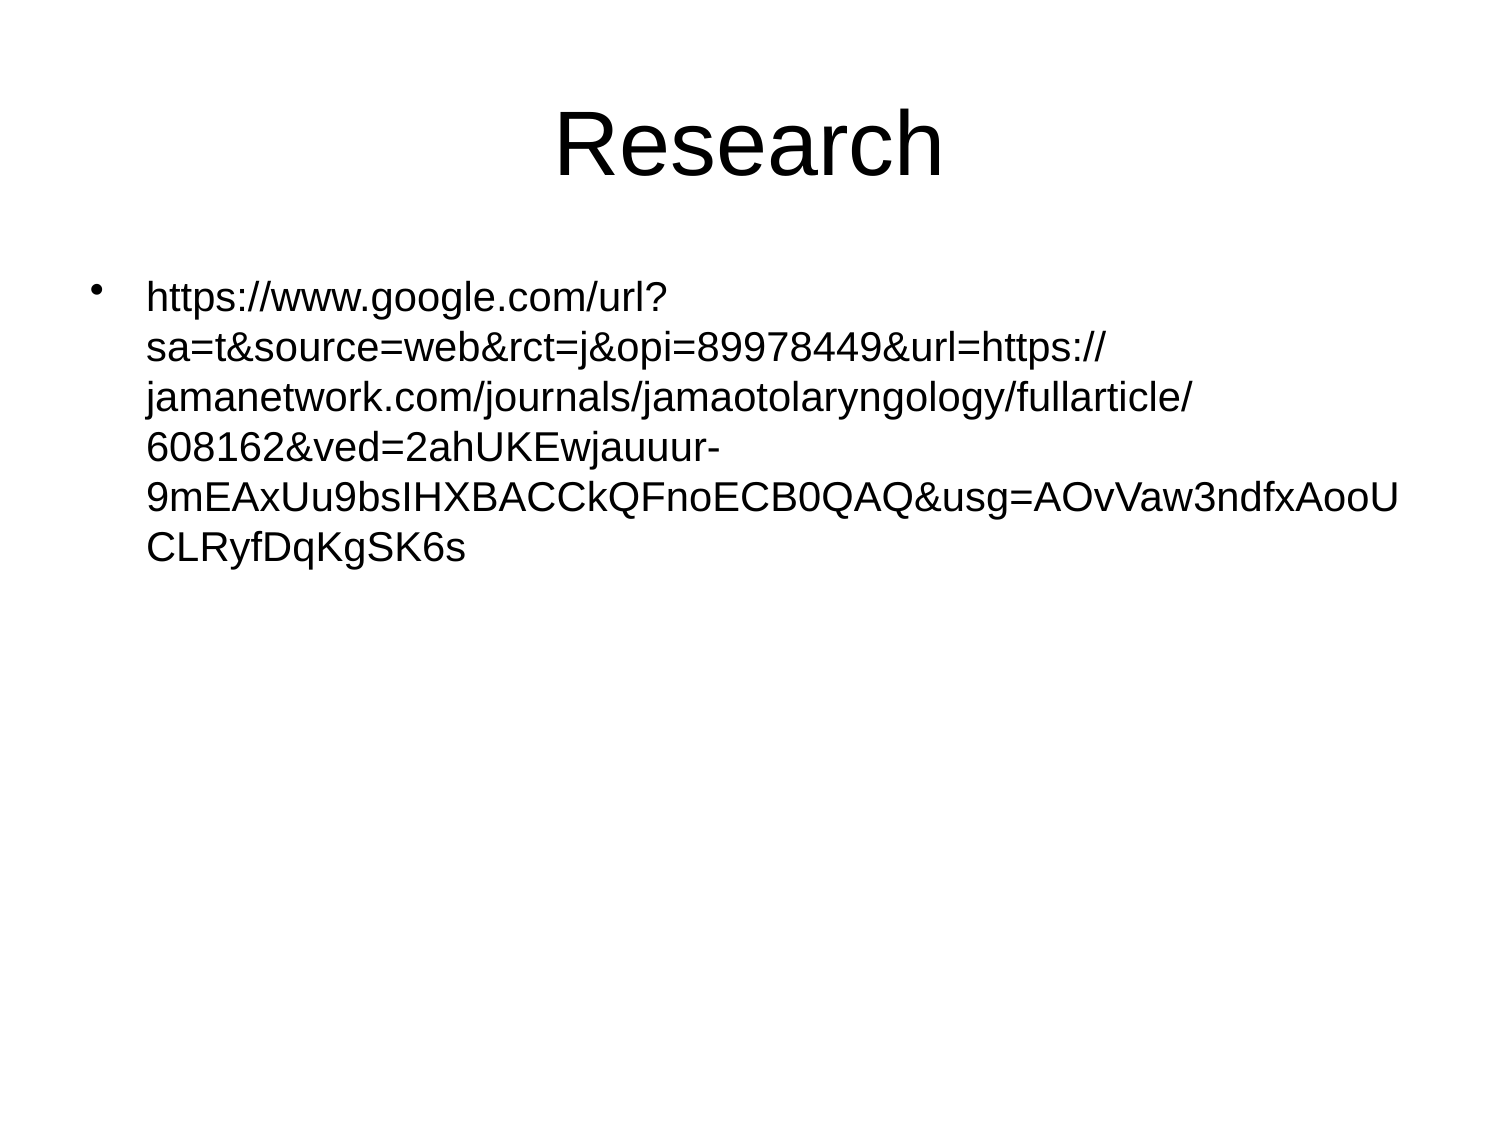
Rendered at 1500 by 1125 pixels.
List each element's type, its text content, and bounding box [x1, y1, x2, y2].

list https://www.google.com/url?sa=t&source=web&rct=j&opi=89978449&url=https://jamanetwork.com/journals/jamaotolaryngology/fullarticle/608162&ved=2ahUKEwjauuur-9mEAxUu9bsIHXBACCkQFnoECB0QAQ&usg=AOvVaw3ndfxAooUCLRyfDqKgSK6s [74, 262, 1426, 1006]
title Research [74, 44, 1426, 233]
